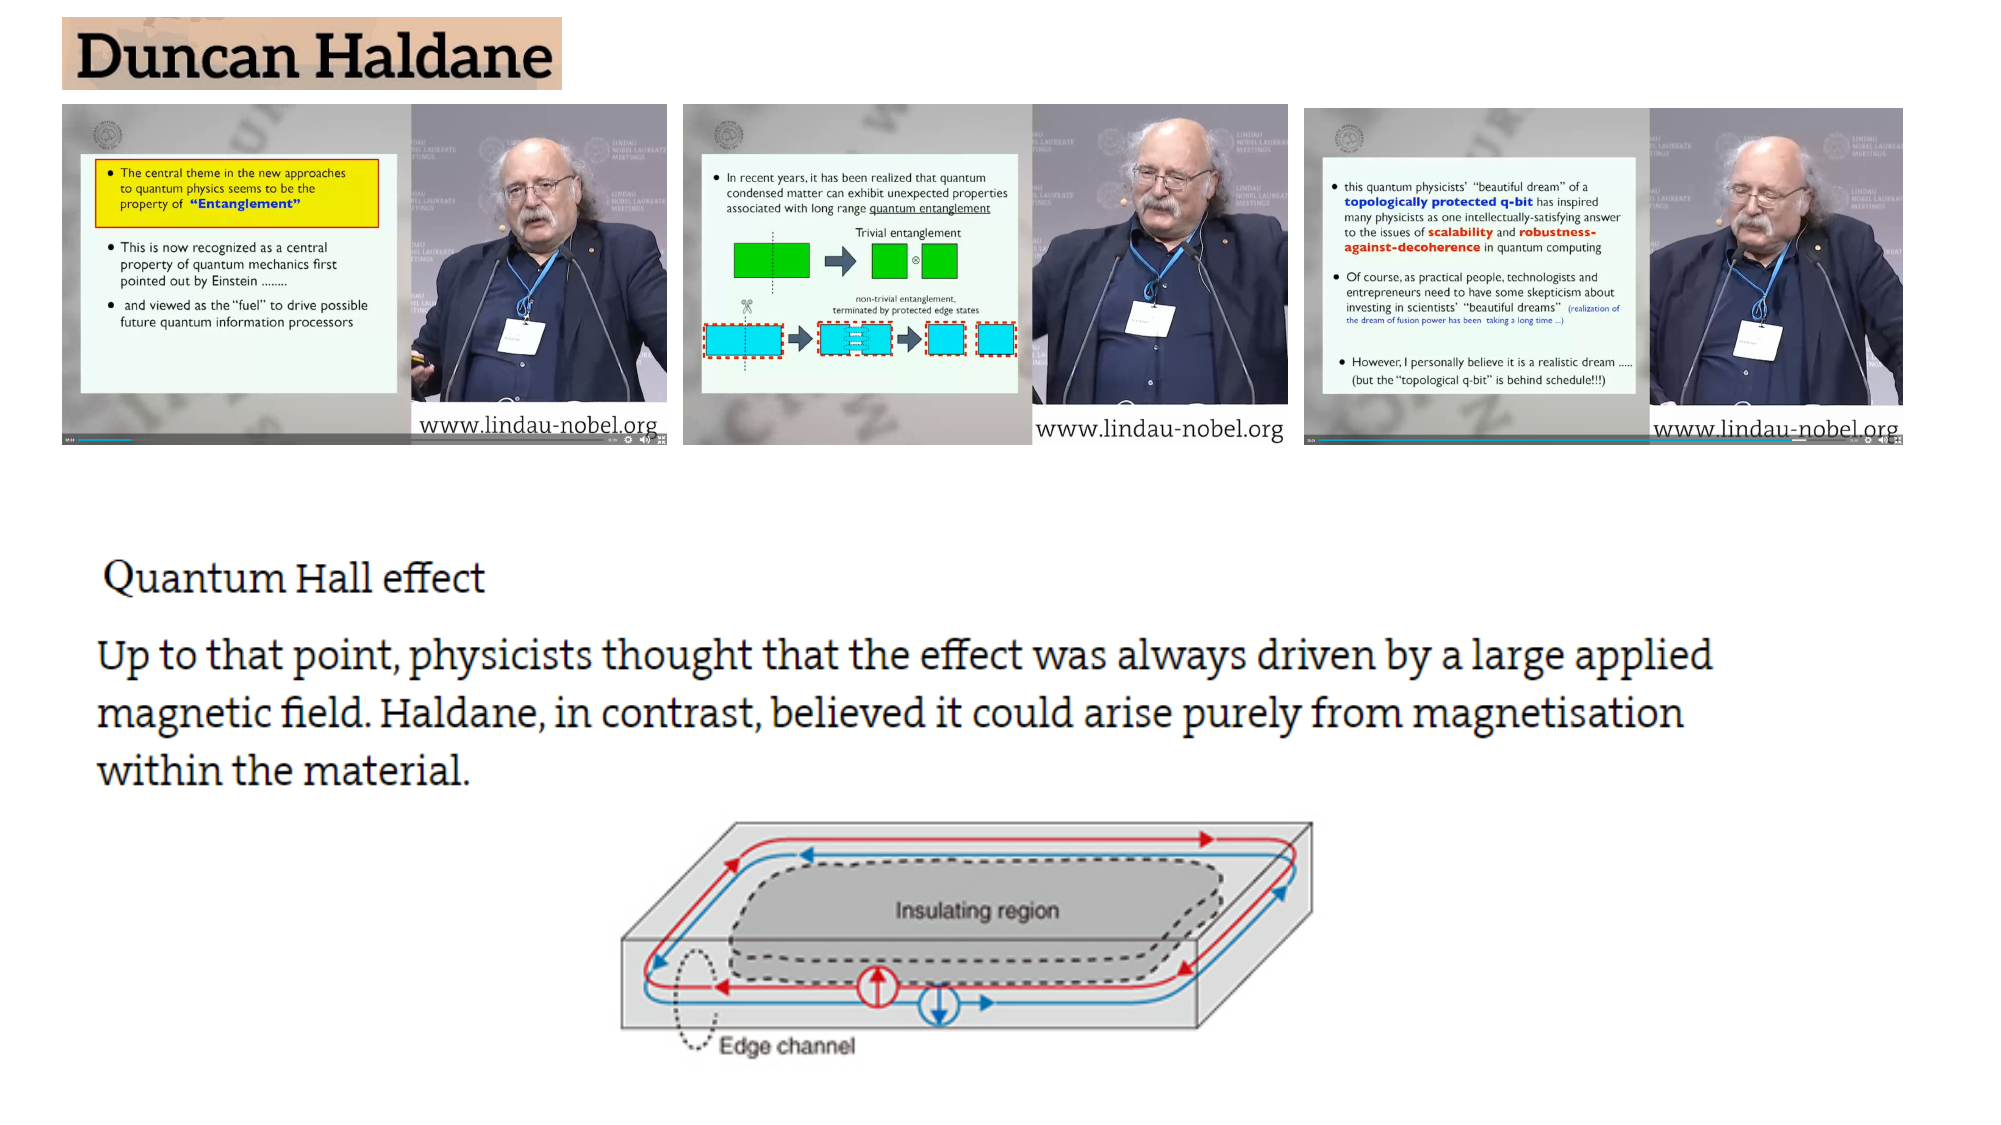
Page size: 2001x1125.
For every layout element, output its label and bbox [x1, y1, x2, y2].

picture [62, 17, 562, 90]
picture [82, 549, 1737, 1071]
picture [62, 104, 667, 445]
picture [683, 104, 1288, 445]
picture [1304, 108, 1903, 445]
